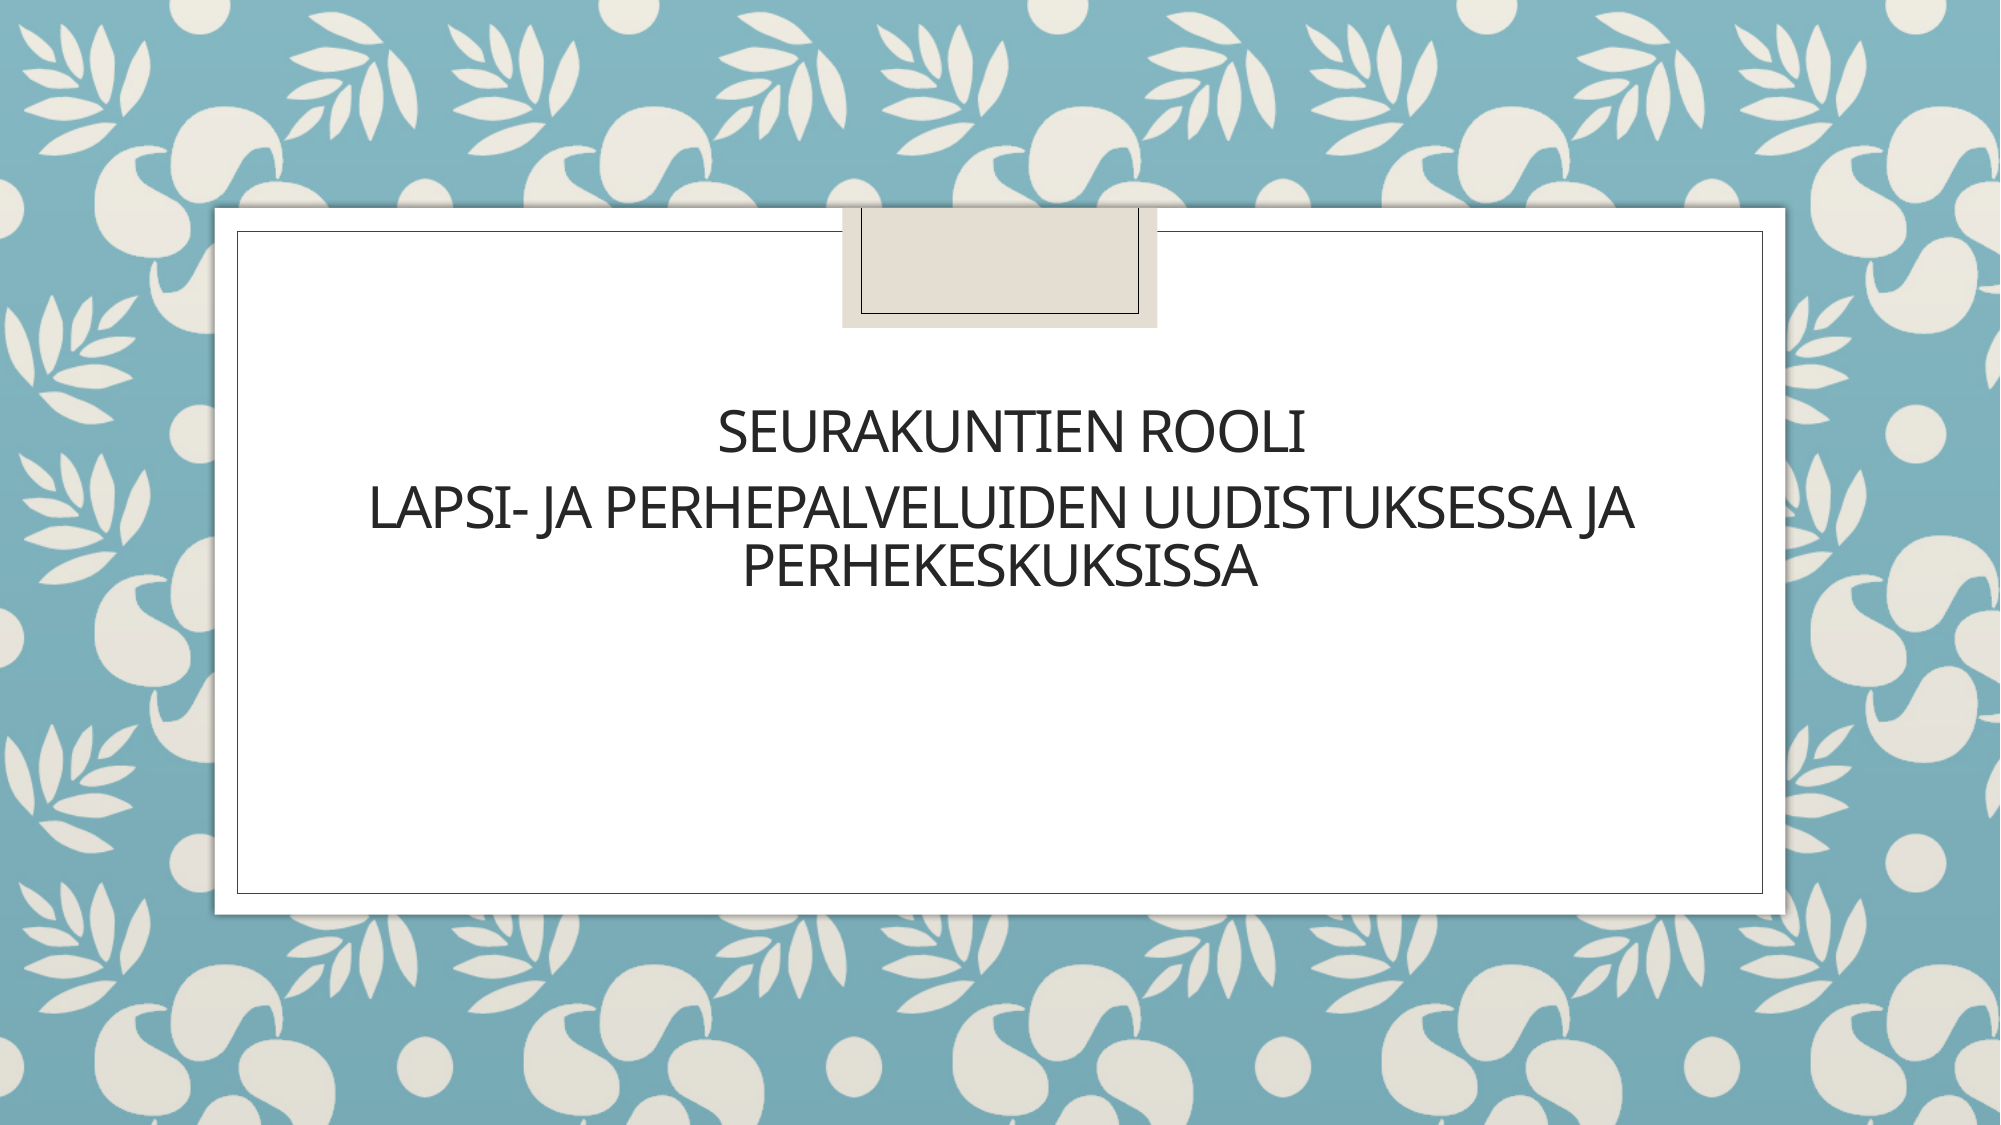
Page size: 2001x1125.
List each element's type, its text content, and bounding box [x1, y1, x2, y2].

title Seurakuntien rooli lapsi- ja perhepalveluiden uudistuksessa ja perhekeskuksissa [256, 343, 1744, 769]
